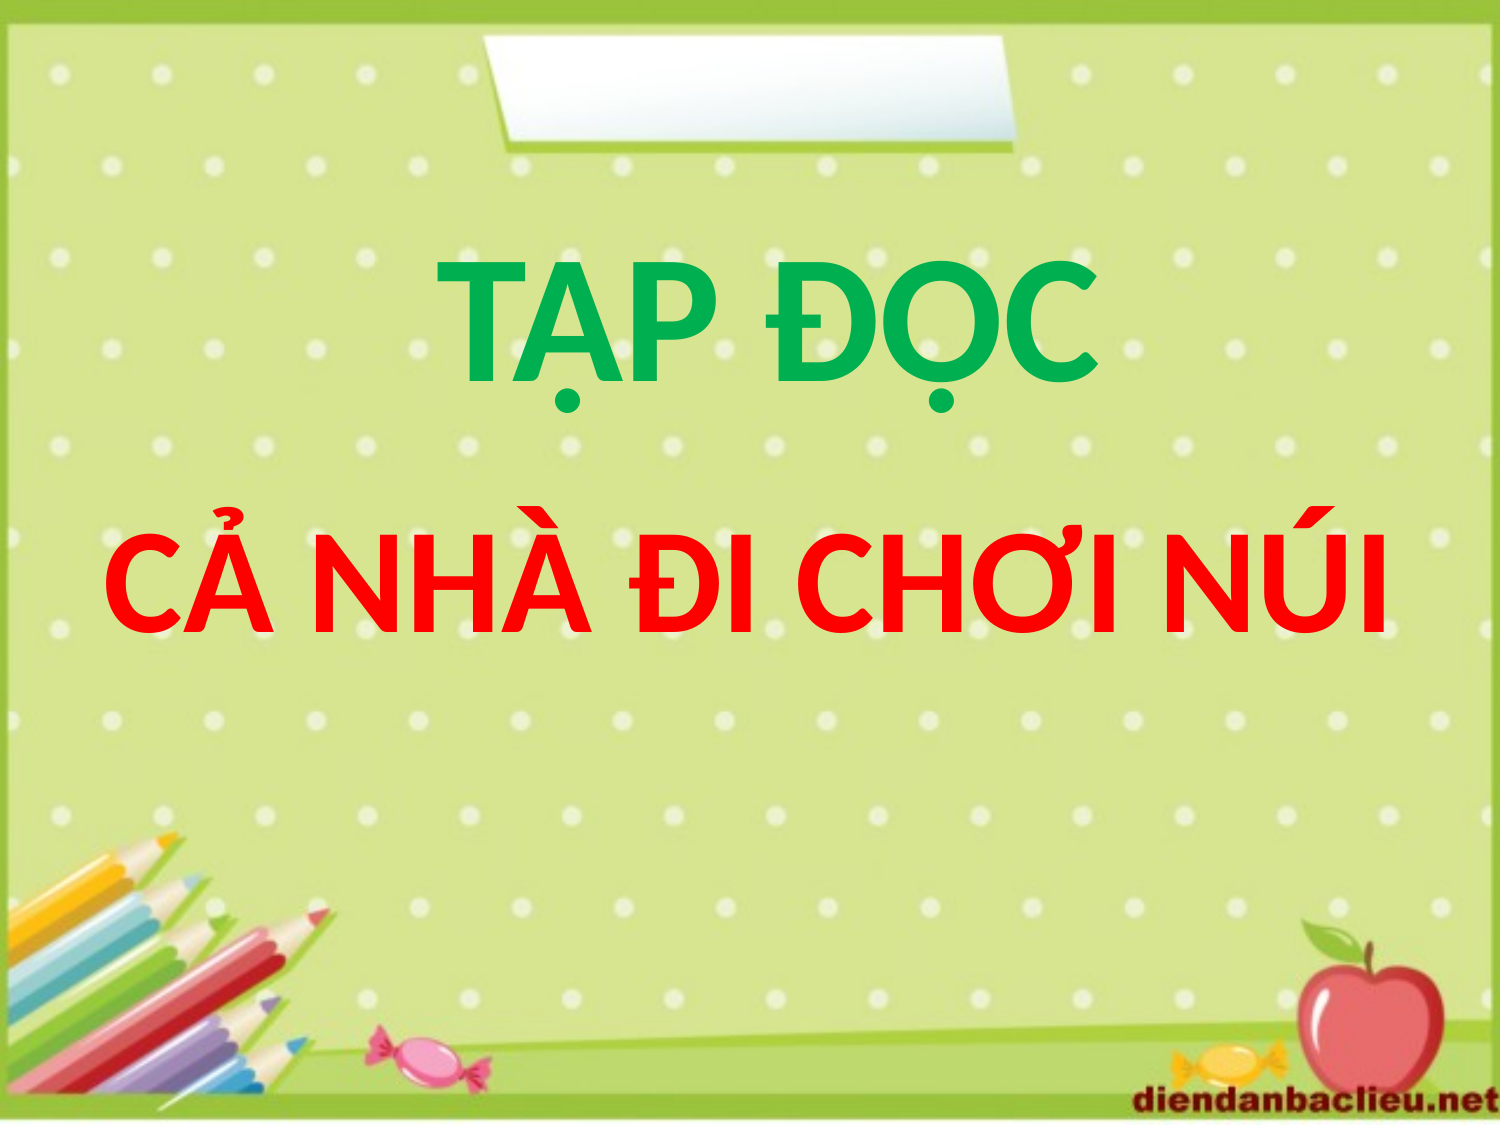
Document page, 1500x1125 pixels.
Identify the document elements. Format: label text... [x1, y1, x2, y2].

title TẬP ĐỌC [62, 187, 1475, 429]
subtitle CẢ NHÀ ĐI CHƠI NÚI [24, 475, 1475, 763]
picture [0, 0, 1500, 1125]
